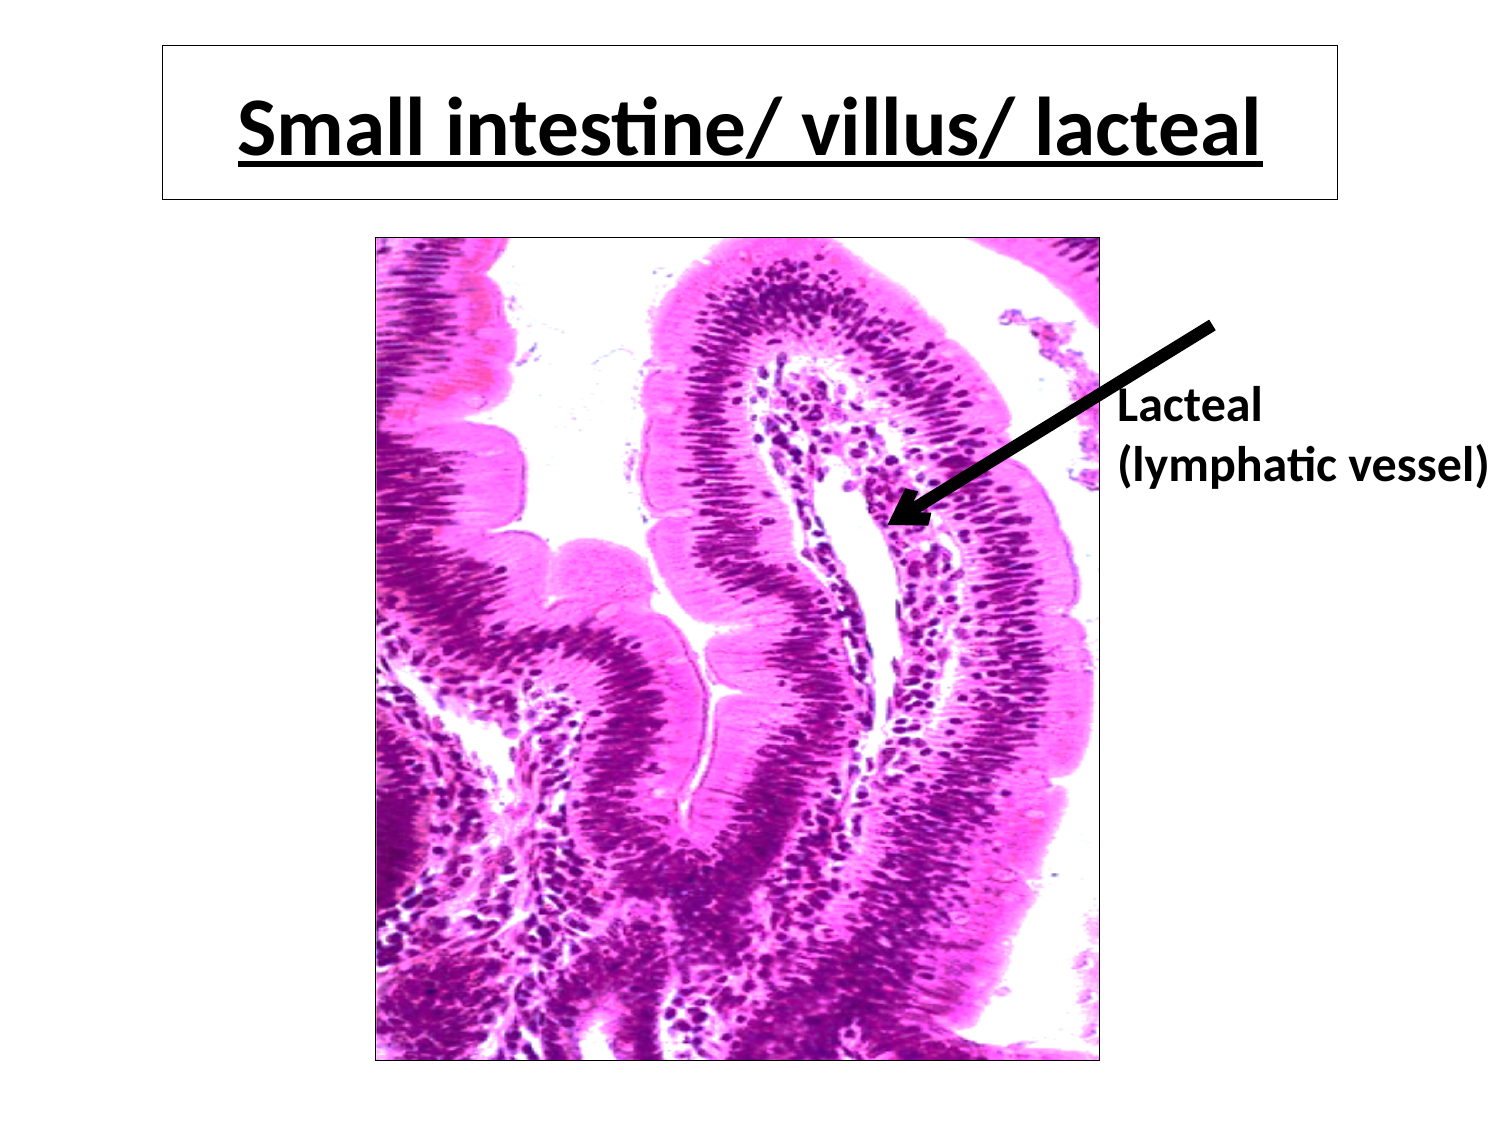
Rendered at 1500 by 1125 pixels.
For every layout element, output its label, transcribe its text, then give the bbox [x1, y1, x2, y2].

text_box Lacteal (lymphatic vessel) [1216, 363, 1500, 499]
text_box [374, 237, 1213, 1062]
title Small intestine/ villus/ lacteal [162, 45, 1338, 200]
